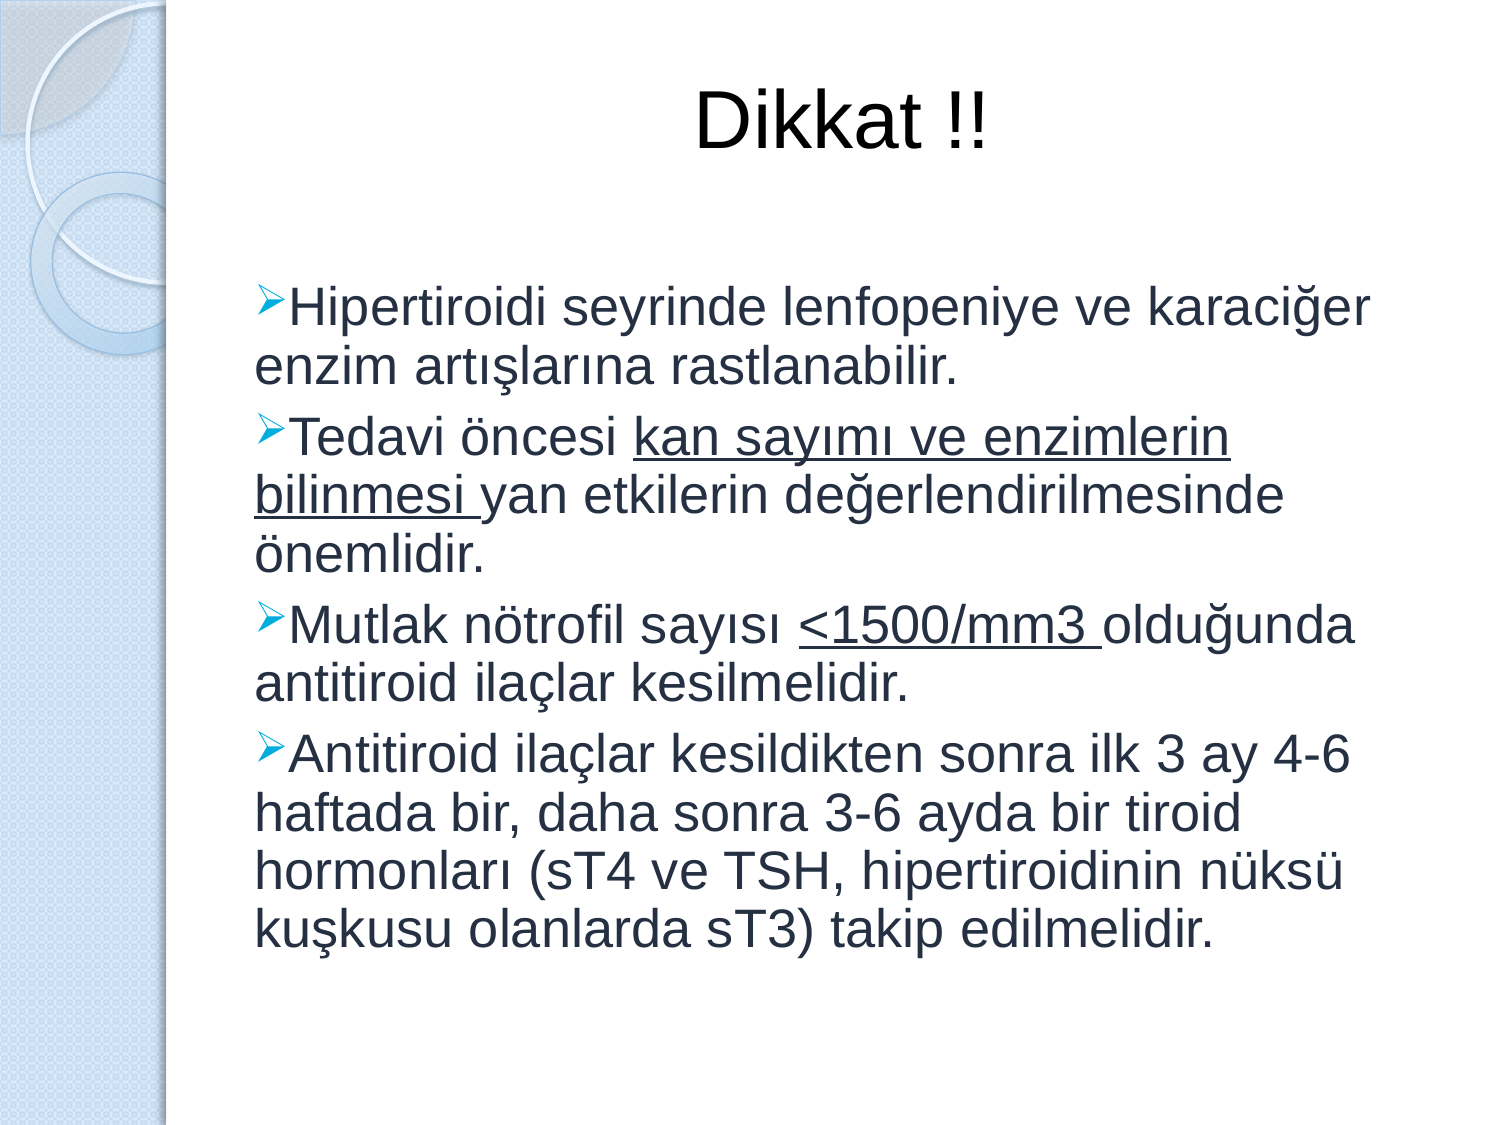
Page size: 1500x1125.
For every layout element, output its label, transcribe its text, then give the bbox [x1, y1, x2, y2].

subtitle Hipertiroidi seyrinde lenfopeniye ve karaciğer enzim artışlarına rastlanabilir. Tedavi öncesi kan sayımı ve enzimlerin bilinmesi yan etkilerin değerlendirilmesinde önemlidir. Mutlak nötrofil sayısı <1500/mm3 olduğunda antitiroid ilaçlar kesilmelidir. Antitiroid ilaçlar kesildikten sonra ilk 3 ay 4-6 haftada bir, daha sonra 3-6 ayda bir tiroid hormonları (sT4 ve TSH, hipertiroidinin nüksü kuşkusu olanlarda sT3) takip edilmelidir. [234, 278, 1450, 1020]
title Dikkat !! [234, 59, 1450, 173]
